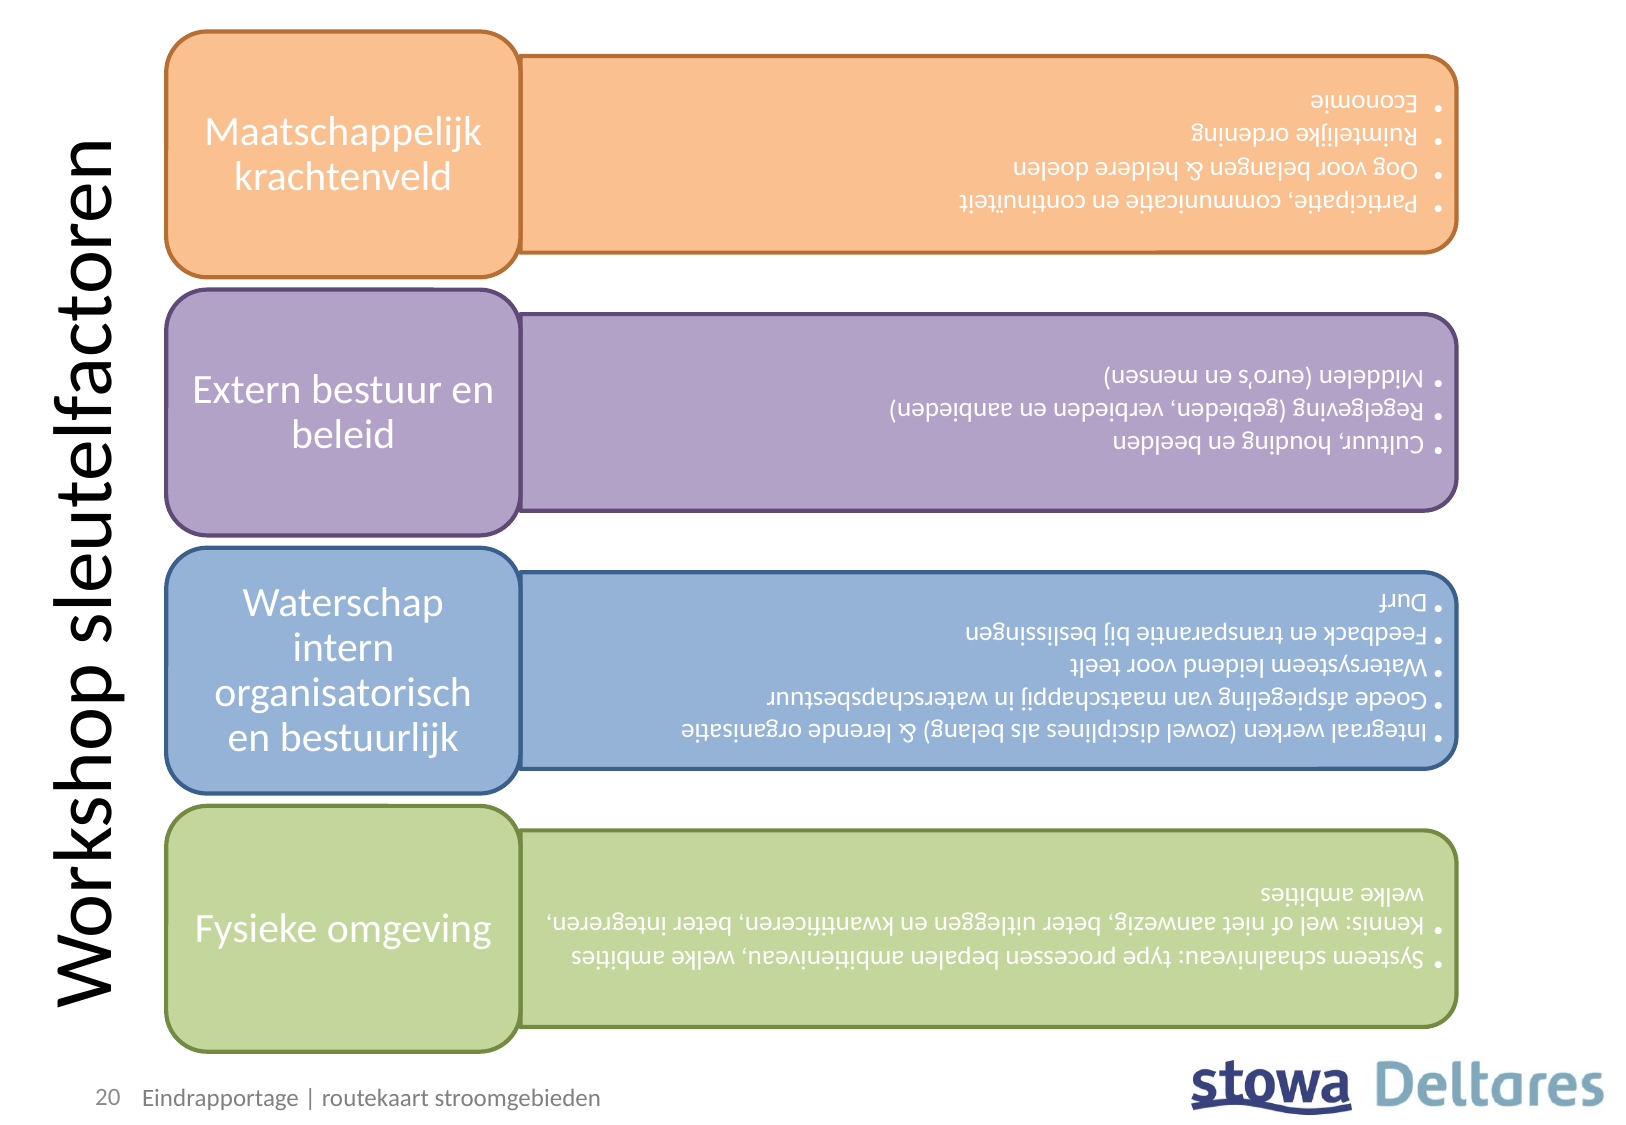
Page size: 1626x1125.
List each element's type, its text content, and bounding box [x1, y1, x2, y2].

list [79, 30, 1543, 1053]
picture [1360, 1052, 1613, 1111]
text_box Workshop sleutelfactoren [21, 0, 136, 1024]
slide_number 20 [80, 1065, 460, 1125]
picture [1191, 1060, 1352, 1118]
